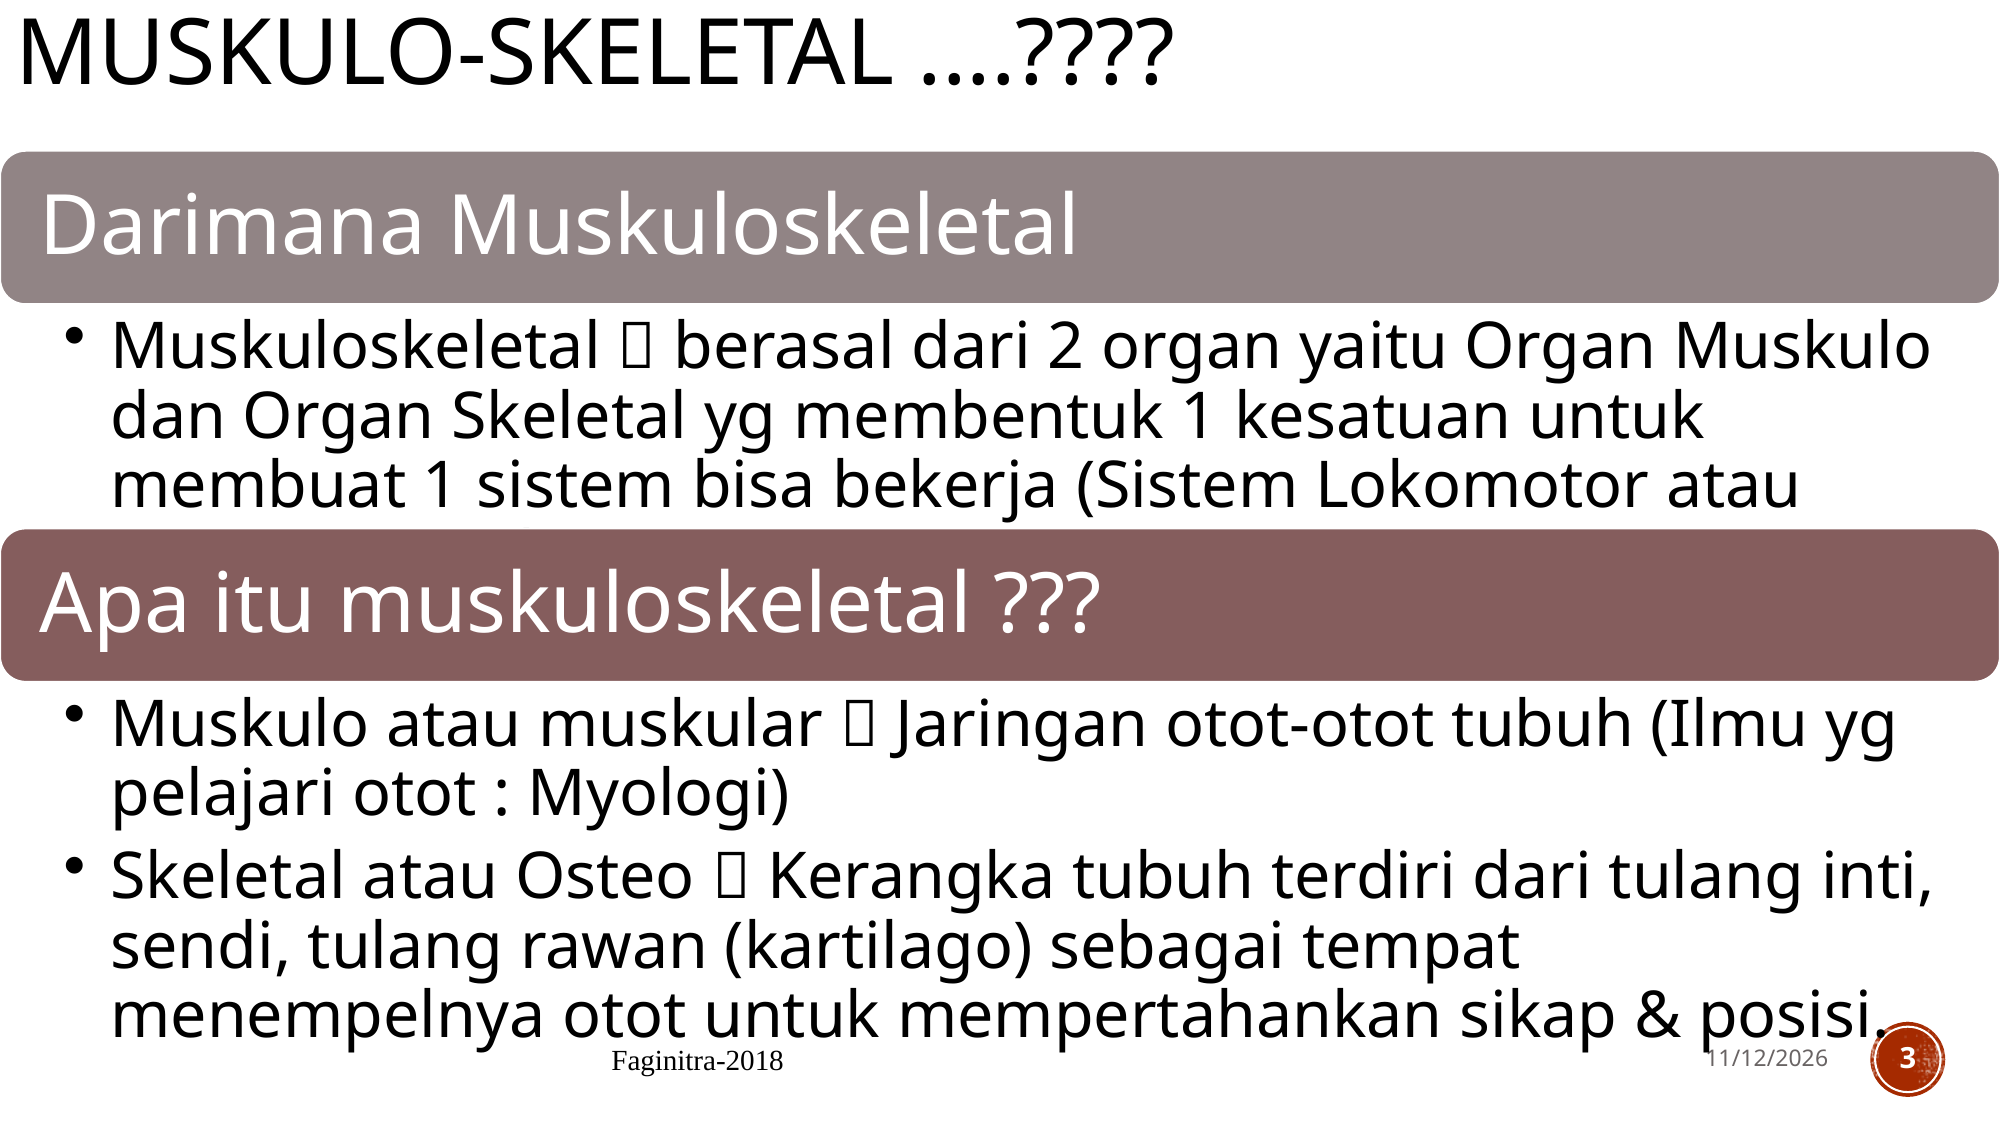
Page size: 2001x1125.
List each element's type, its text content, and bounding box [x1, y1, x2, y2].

title Muskulo-Skeletal ....???? [0, 0, 2000, 111]
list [1, 120, 1998, 1085]
